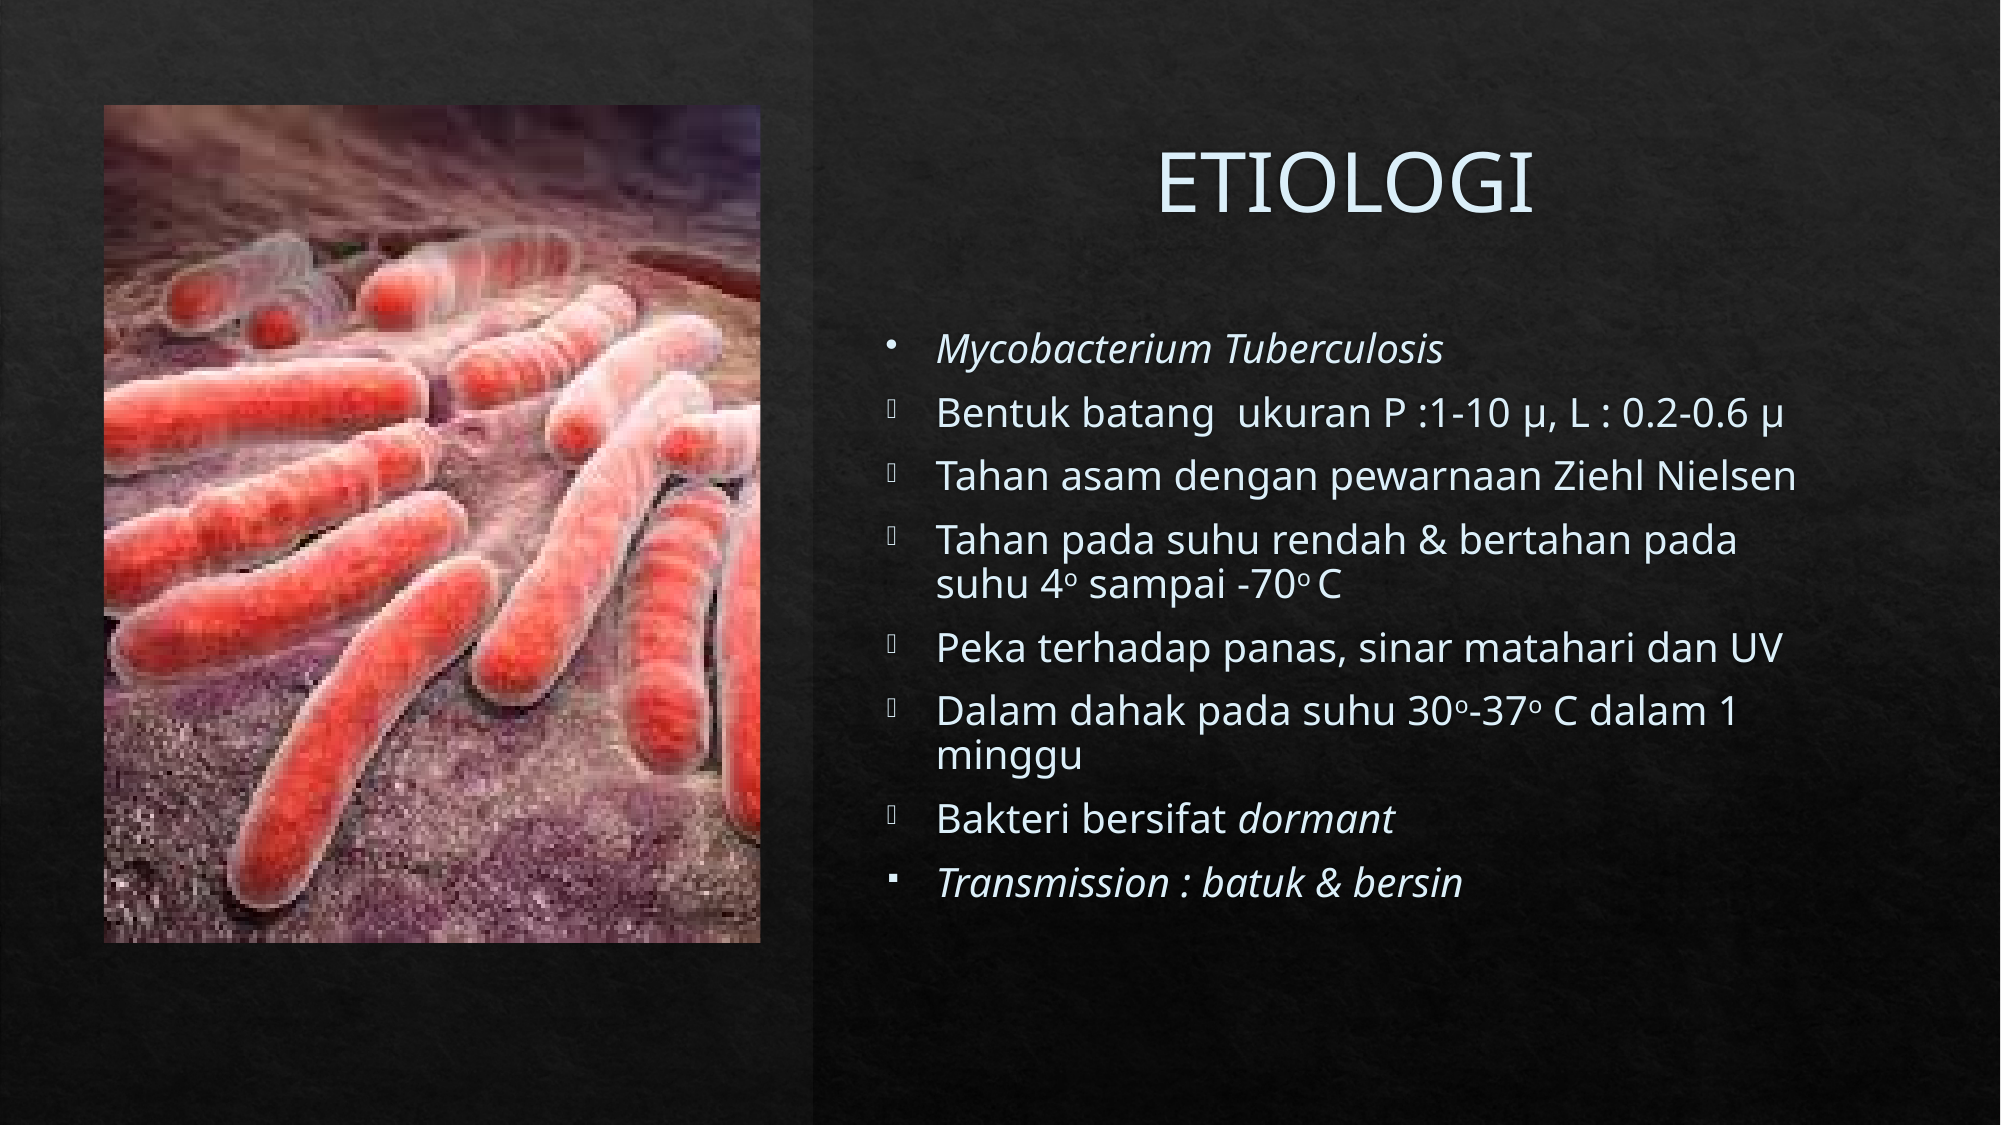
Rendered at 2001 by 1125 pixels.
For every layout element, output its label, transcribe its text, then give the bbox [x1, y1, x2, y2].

picture [0, 0, 814, 1125]
title ETIOLOGI [866, 99, 1825, 260]
text_box [820, 0, 2000, 1125]
list Mycobacterium Tuberculosis Bentuk batang ukuran P :1-10 μ, L : 0.2-0.6 μ Tahan asam dengan pewarnaan Ziehl Nielsen Tahan pada suhu rendah & bertahan pada suhu 4o sampai -70o C Peka terhadap panas, sinar matahari dan UV Dalam dahak pada suhu 30o-37o C dalam 1 minggu Bakteri bersifat dormant Transmission : batuk & bersin [866, 299, 1825, 935]
